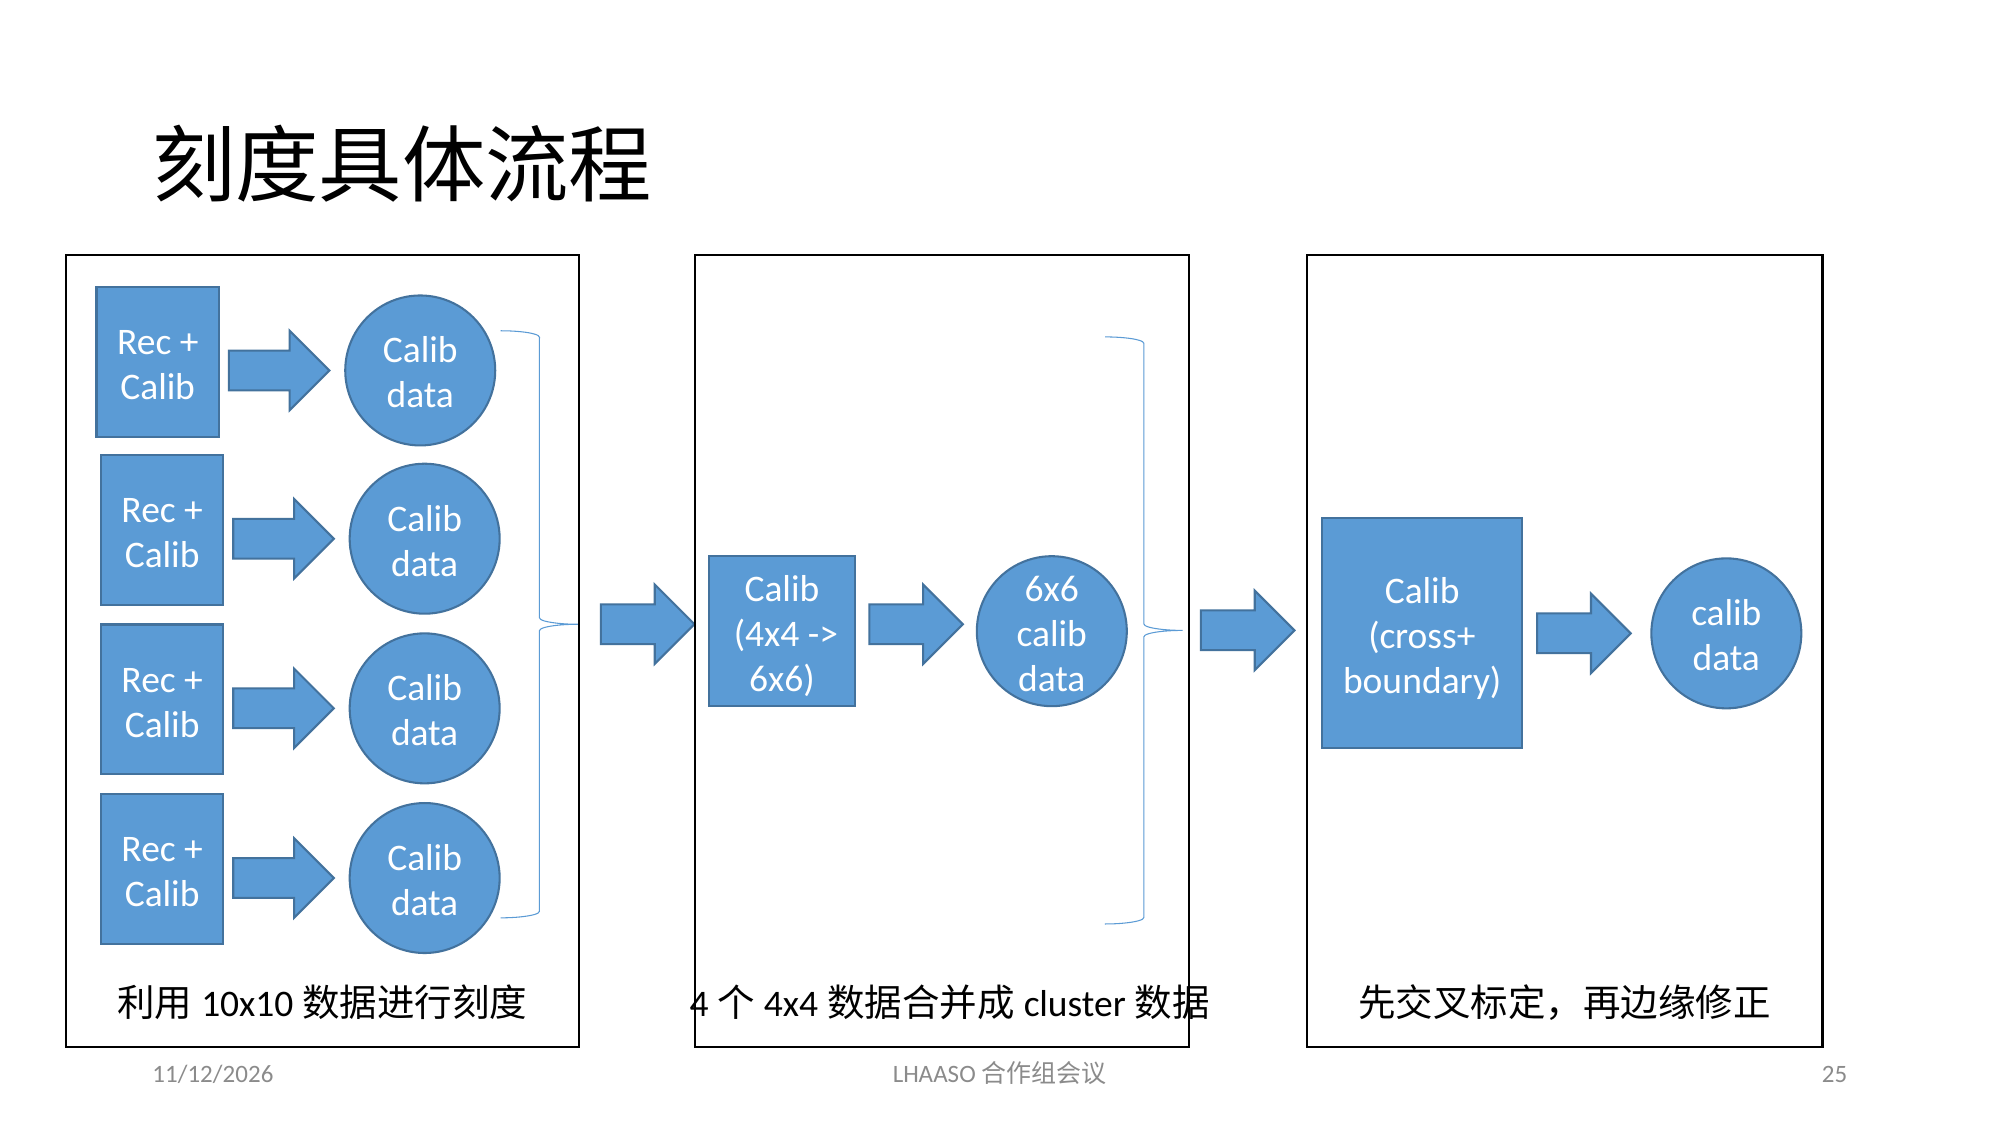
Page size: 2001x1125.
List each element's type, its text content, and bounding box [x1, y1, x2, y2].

text_box [694, 254, 1190, 971]
text_box [599, 581, 694, 667]
text_box 利用10x10数据进行刻度 [102, 971, 543, 1032]
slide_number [137, 1042, 588, 1103]
title 刻度具体流程 [137, 59, 1863, 278]
text_box [1306, 254, 1824, 1048]
text_box [694, 1032, 1190, 1042]
text_box 先交叉标定，再边缘修正 [1343, 971, 1786, 1032]
slide_number 25 [1412, 1042, 1863, 1103]
text_box [65, 254, 580, 1048]
text_box [1199, 588, 1296, 673]
text_box 4个4x4数据合并成cluster数据 [674, 971, 1225, 1032]
footer LHAASO合作组会议 [662, 1042, 1338, 1103]
